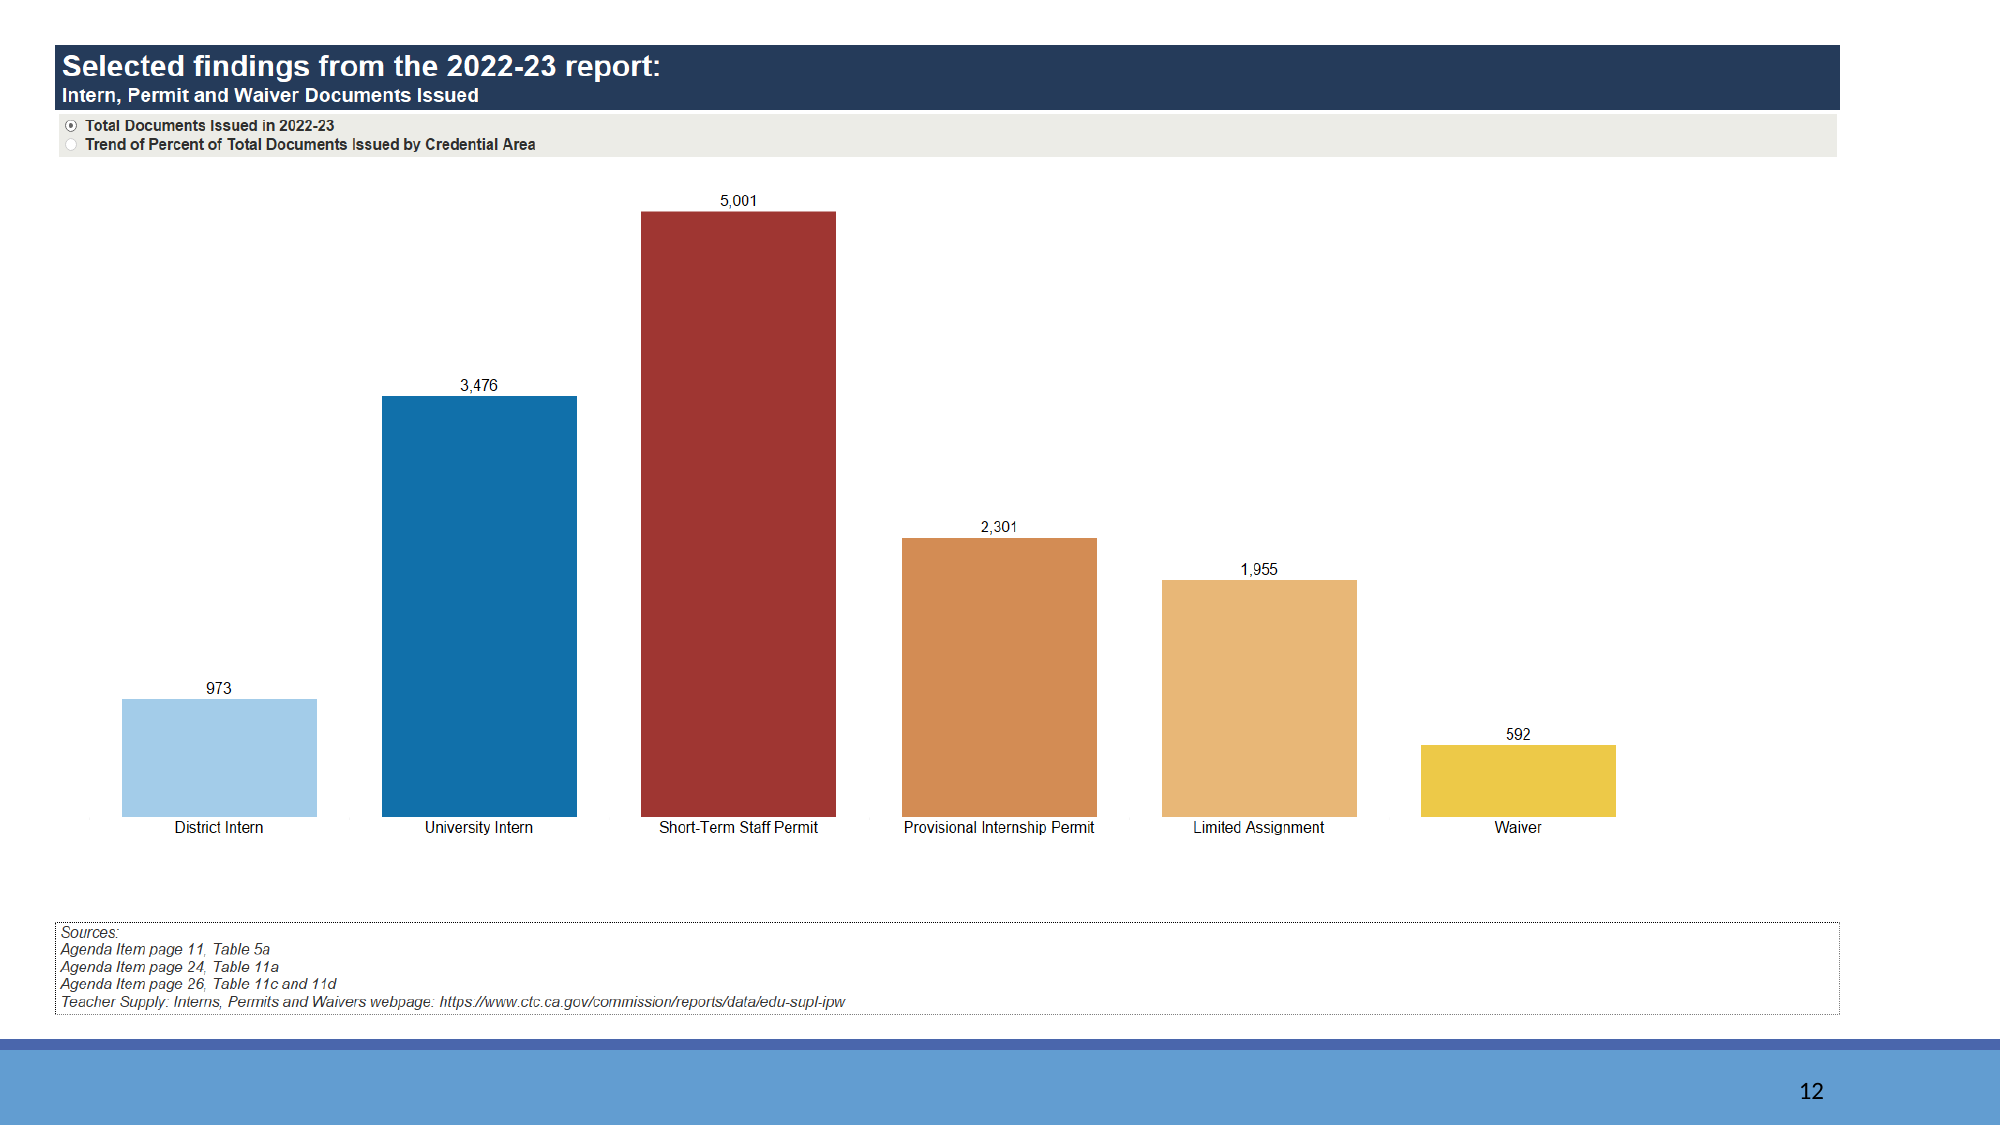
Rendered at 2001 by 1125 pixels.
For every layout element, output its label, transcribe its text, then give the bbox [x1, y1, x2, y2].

slide_number 12 [1624, 1059, 1840, 1120]
picture [54, 45, 1840, 1015]
